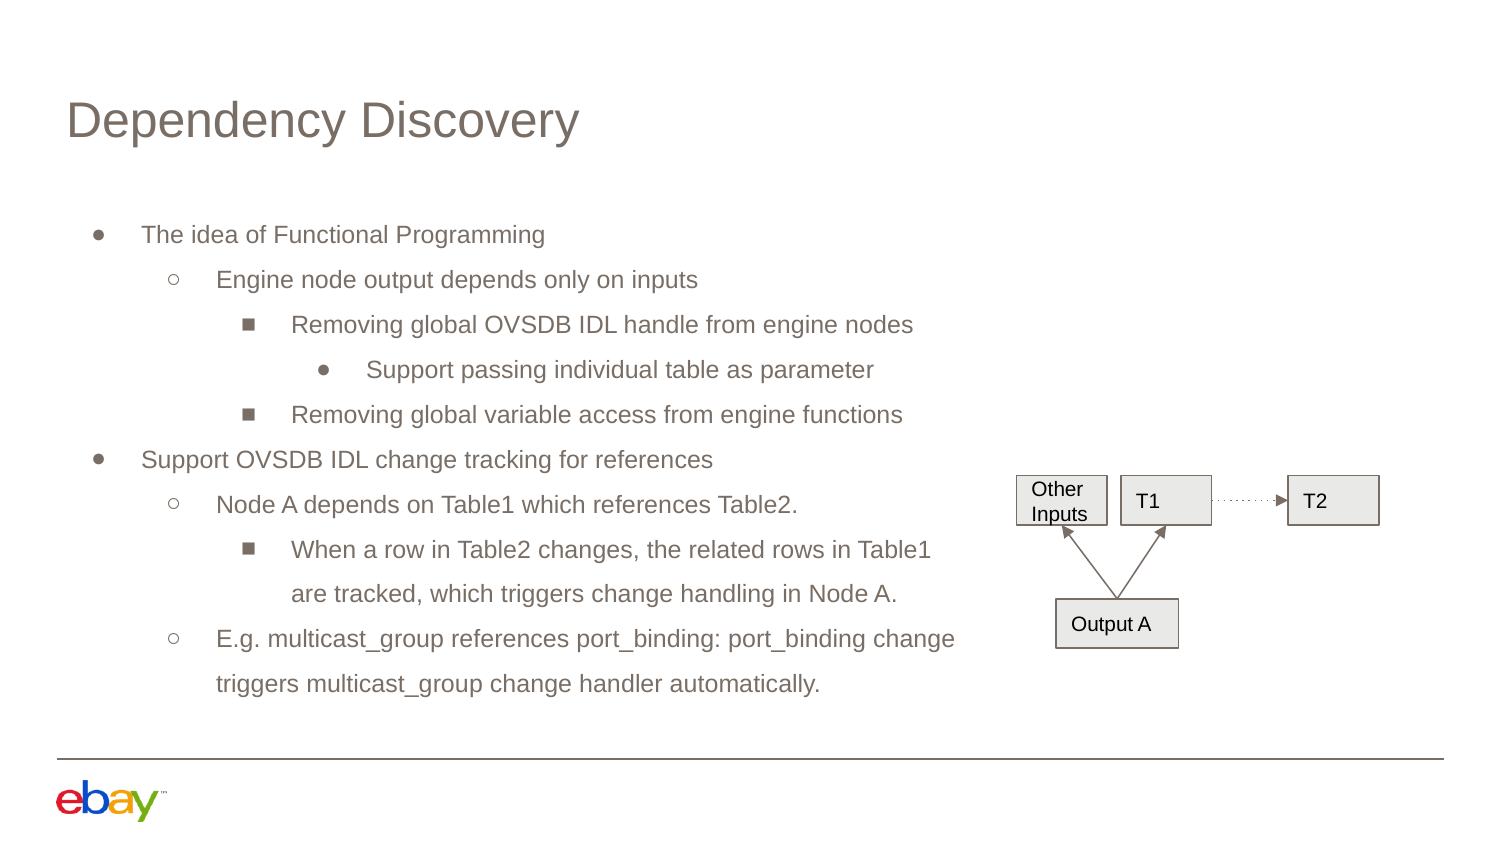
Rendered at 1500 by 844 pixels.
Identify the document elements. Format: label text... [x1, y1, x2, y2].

list The idea of Functional Programming Engine node output depends only on inputs Removing global OVSDB IDL handle from engine nodes Support passing individual table as parameter Removing global variable access from engine functions Support OVSDB IDL change tracking for references Node A depends on Table1 which references Table2. When a row in Table2 changes, the related rows in Table1 are tracked, which triggers change handling in Node A. E.g. multicast_group references port_binding: port_binding change triggers multicast_group change handler automatically. [51, 189, 984, 750]
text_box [1116, 524, 1167, 599]
text_box T1 [1120, 475, 1212, 526]
text_box Output A [1056, 598, 1179, 649]
text_box T2 [1288, 475, 1379, 526]
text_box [1061, 524, 1115, 599]
title Dependency Discovery [51, 72, 1449, 167]
text_box Other Inputs [1016, 475, 1108, 526]
picture [56, 780, 167, 822]
